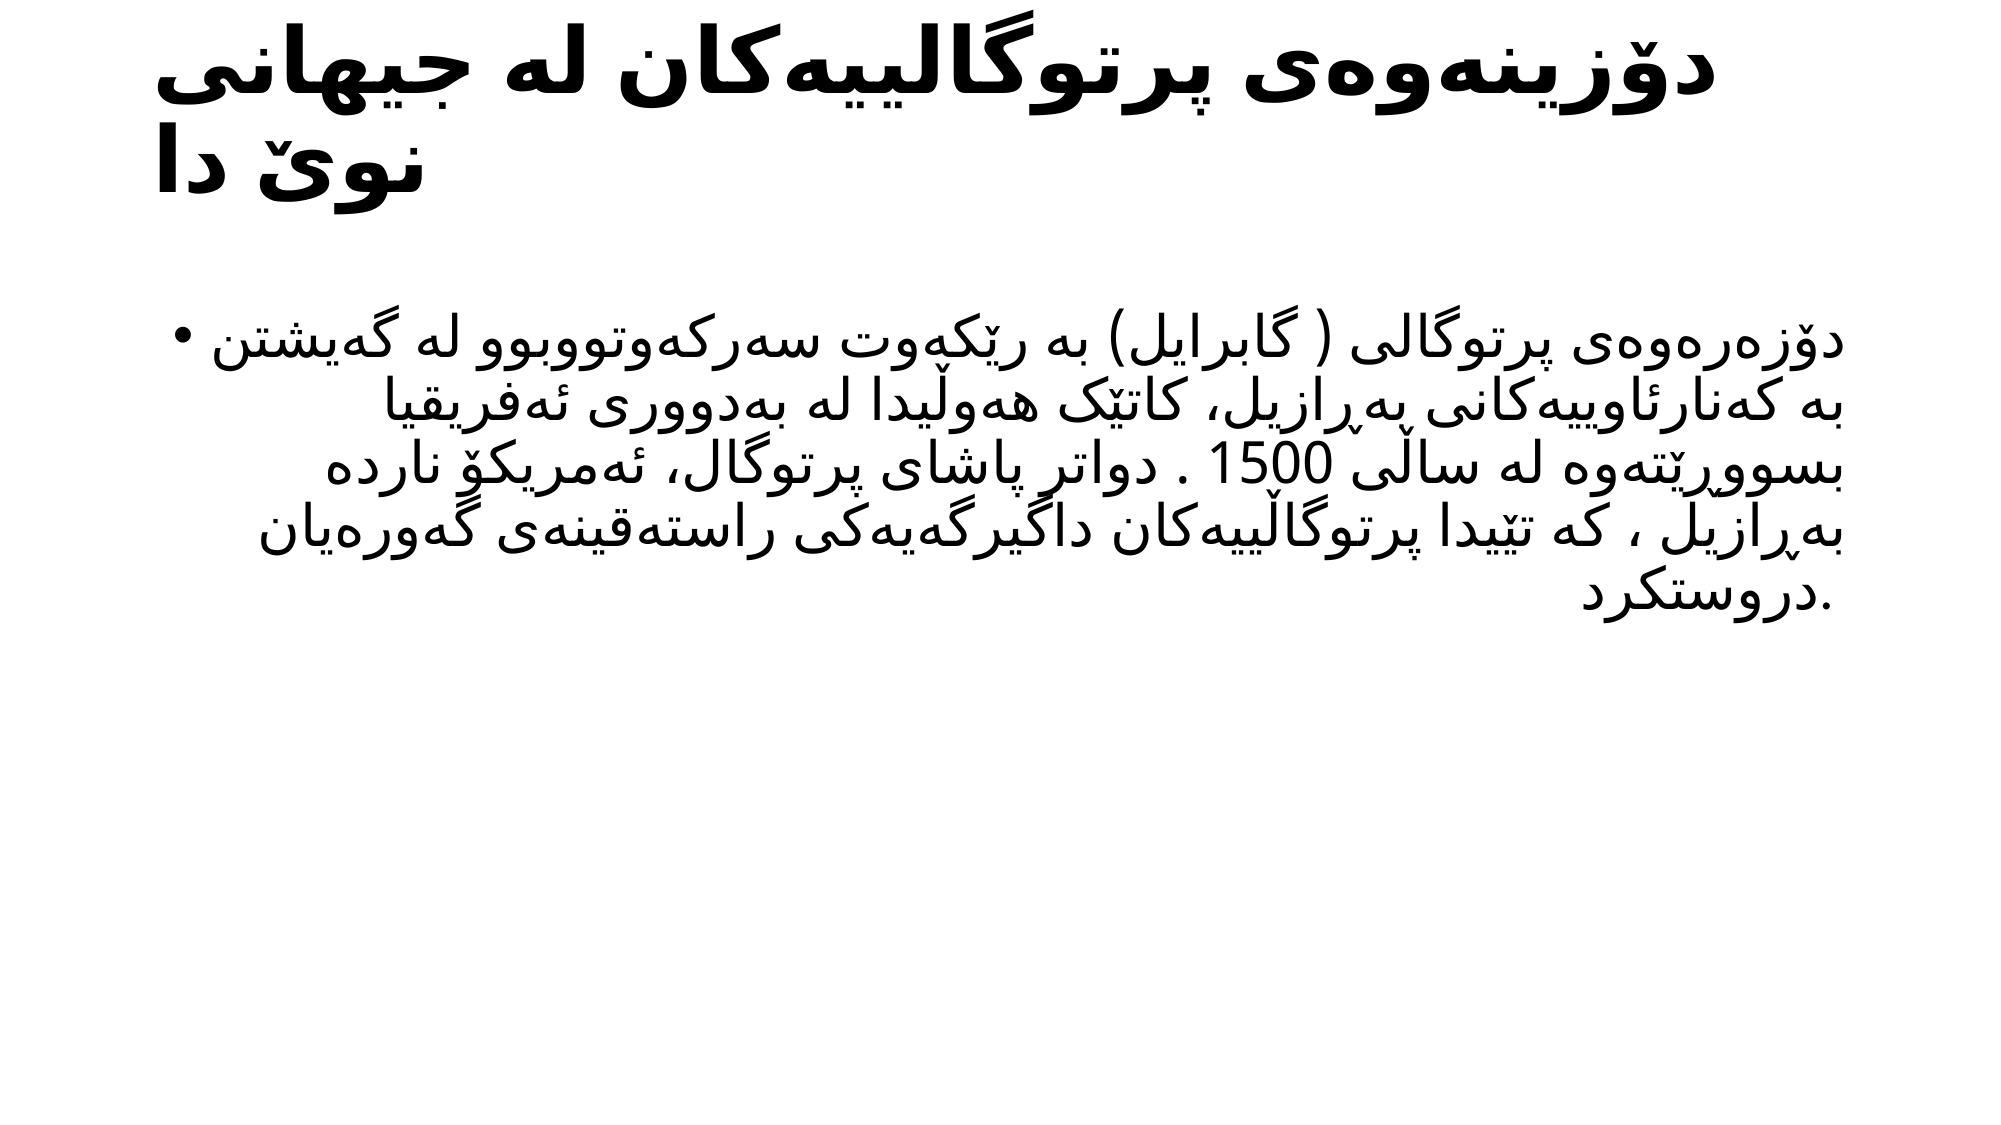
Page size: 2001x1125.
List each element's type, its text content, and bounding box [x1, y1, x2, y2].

list دۆزەرەوەی پرتوگالی ( گابرایل) بە رێکەوت سەرکەوتووبوو لە گەیشتن بە کەنارئاوییەکانی بەڕازیل، کاتێک هەوڵیدا لە بەدووری ئەفریقیا بسووڕێتەوە لە ساڵی 1500 . دواتر پاشای پرتوگال، ئەمریکۆ ناردە بەڕازیل ، کە تێیدا پرتوگاڵییەکان داگیرگەیەکی راستەقینەی گەورەیان دروستکرد. [137, 299, 1863, 1014]
title دۆزینەوەی پرتوگالییەکان لە جیهانی نوێ دا [137, 59, 1863, 278]
